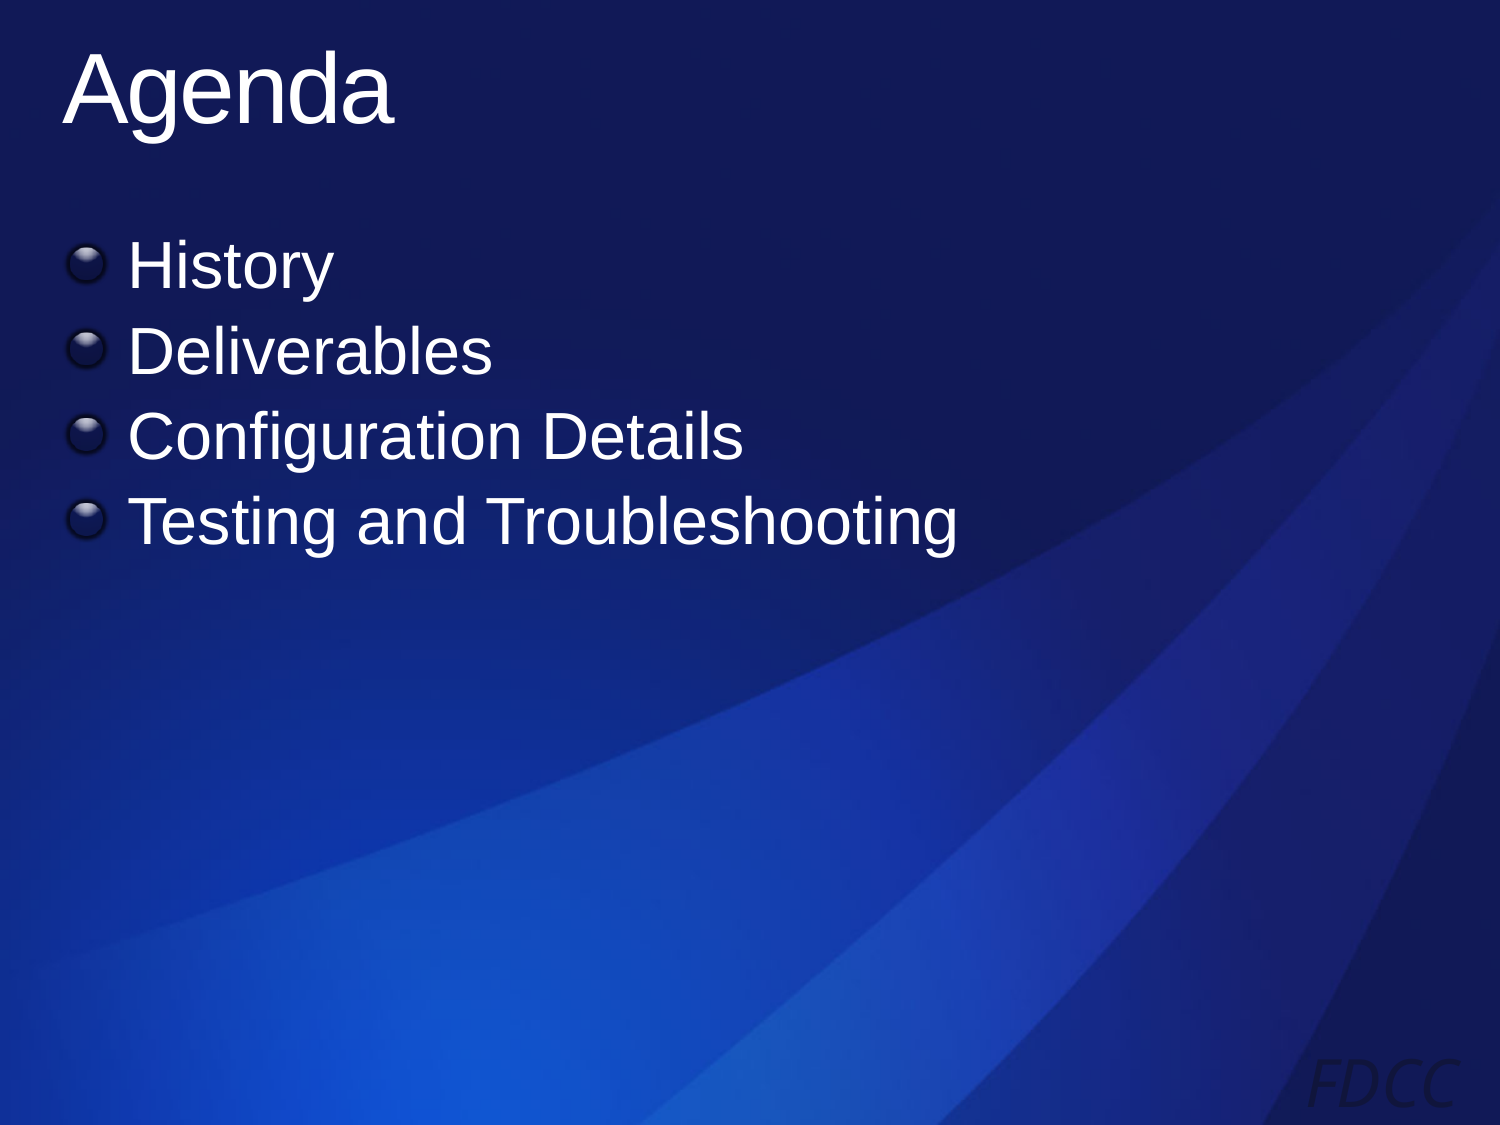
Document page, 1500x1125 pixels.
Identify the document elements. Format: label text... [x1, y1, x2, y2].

list History Deliverables Configuration Details Testing and Troubleshooting [62, 231, 1438, 571]
picture [0, 0, 1500, 1125]
title Agenda [62, 37, 1438, 120]
